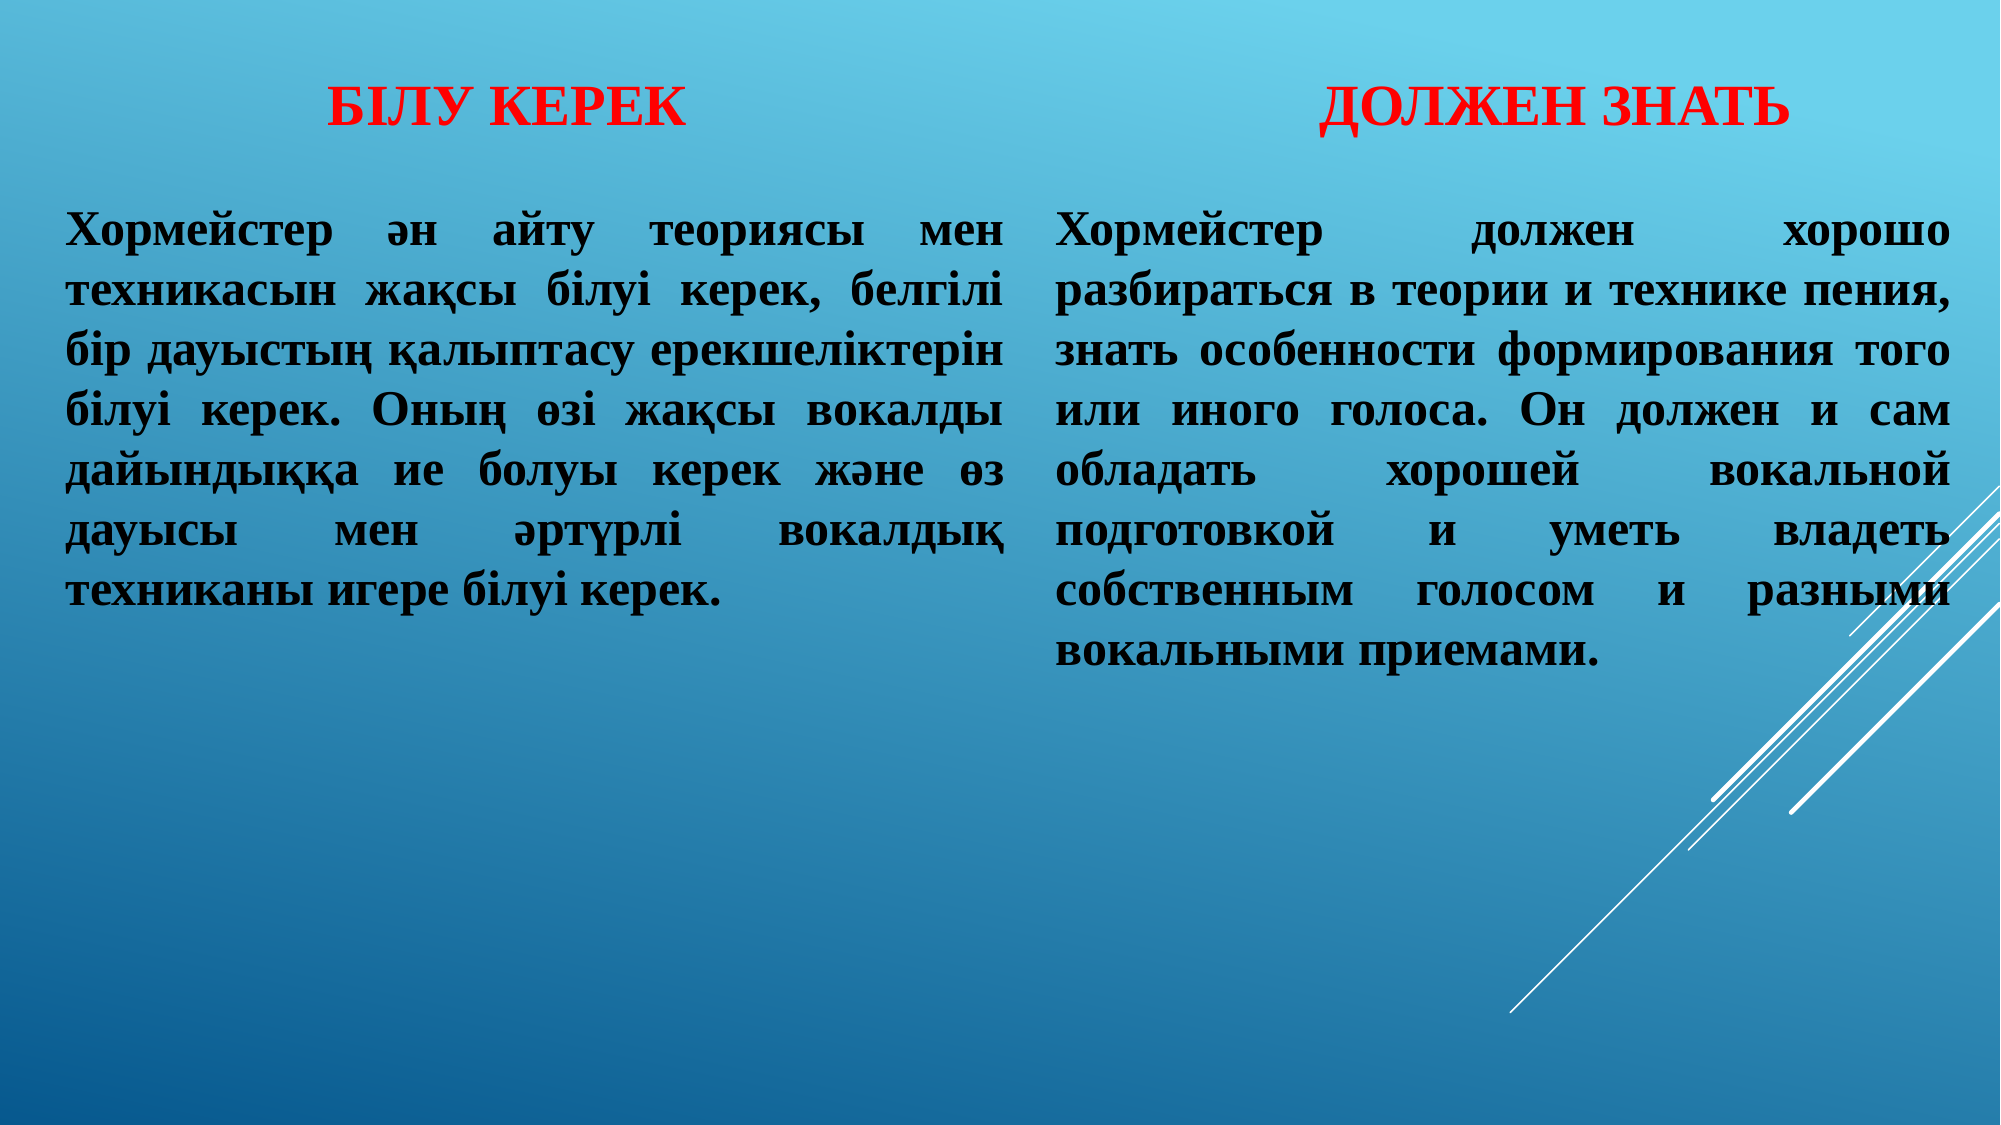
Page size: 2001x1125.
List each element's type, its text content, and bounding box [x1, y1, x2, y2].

list ДОЛЖЕН ЗНАТЬ [1040, 23, 1935, 145]
list БІЛУ КЕРЕК [50, 23, 965, 145]
list Хормейстер ән айту теориясы мен техникасын жақсы білуі керек, белгілі бір дауыстың қалыптасу ерекшеліктерін білуі керек. Оның өзі жақсы вокалды дайындыққа ие болуы керек және өз дауысы мен әртүрлі вокалдық техниканы игере білуі керек. [50, 188, 1020, 1105]
list Хормейстер должен хорошо разбираться в теории и технике пения, знать особенности формирования того или иного голоса. Он должен и сам обладать хорошей вокальной подготовкой и уметь владеть собственным голосом и разными вокальными приемами. [1040, 188, 1967, 1125]
